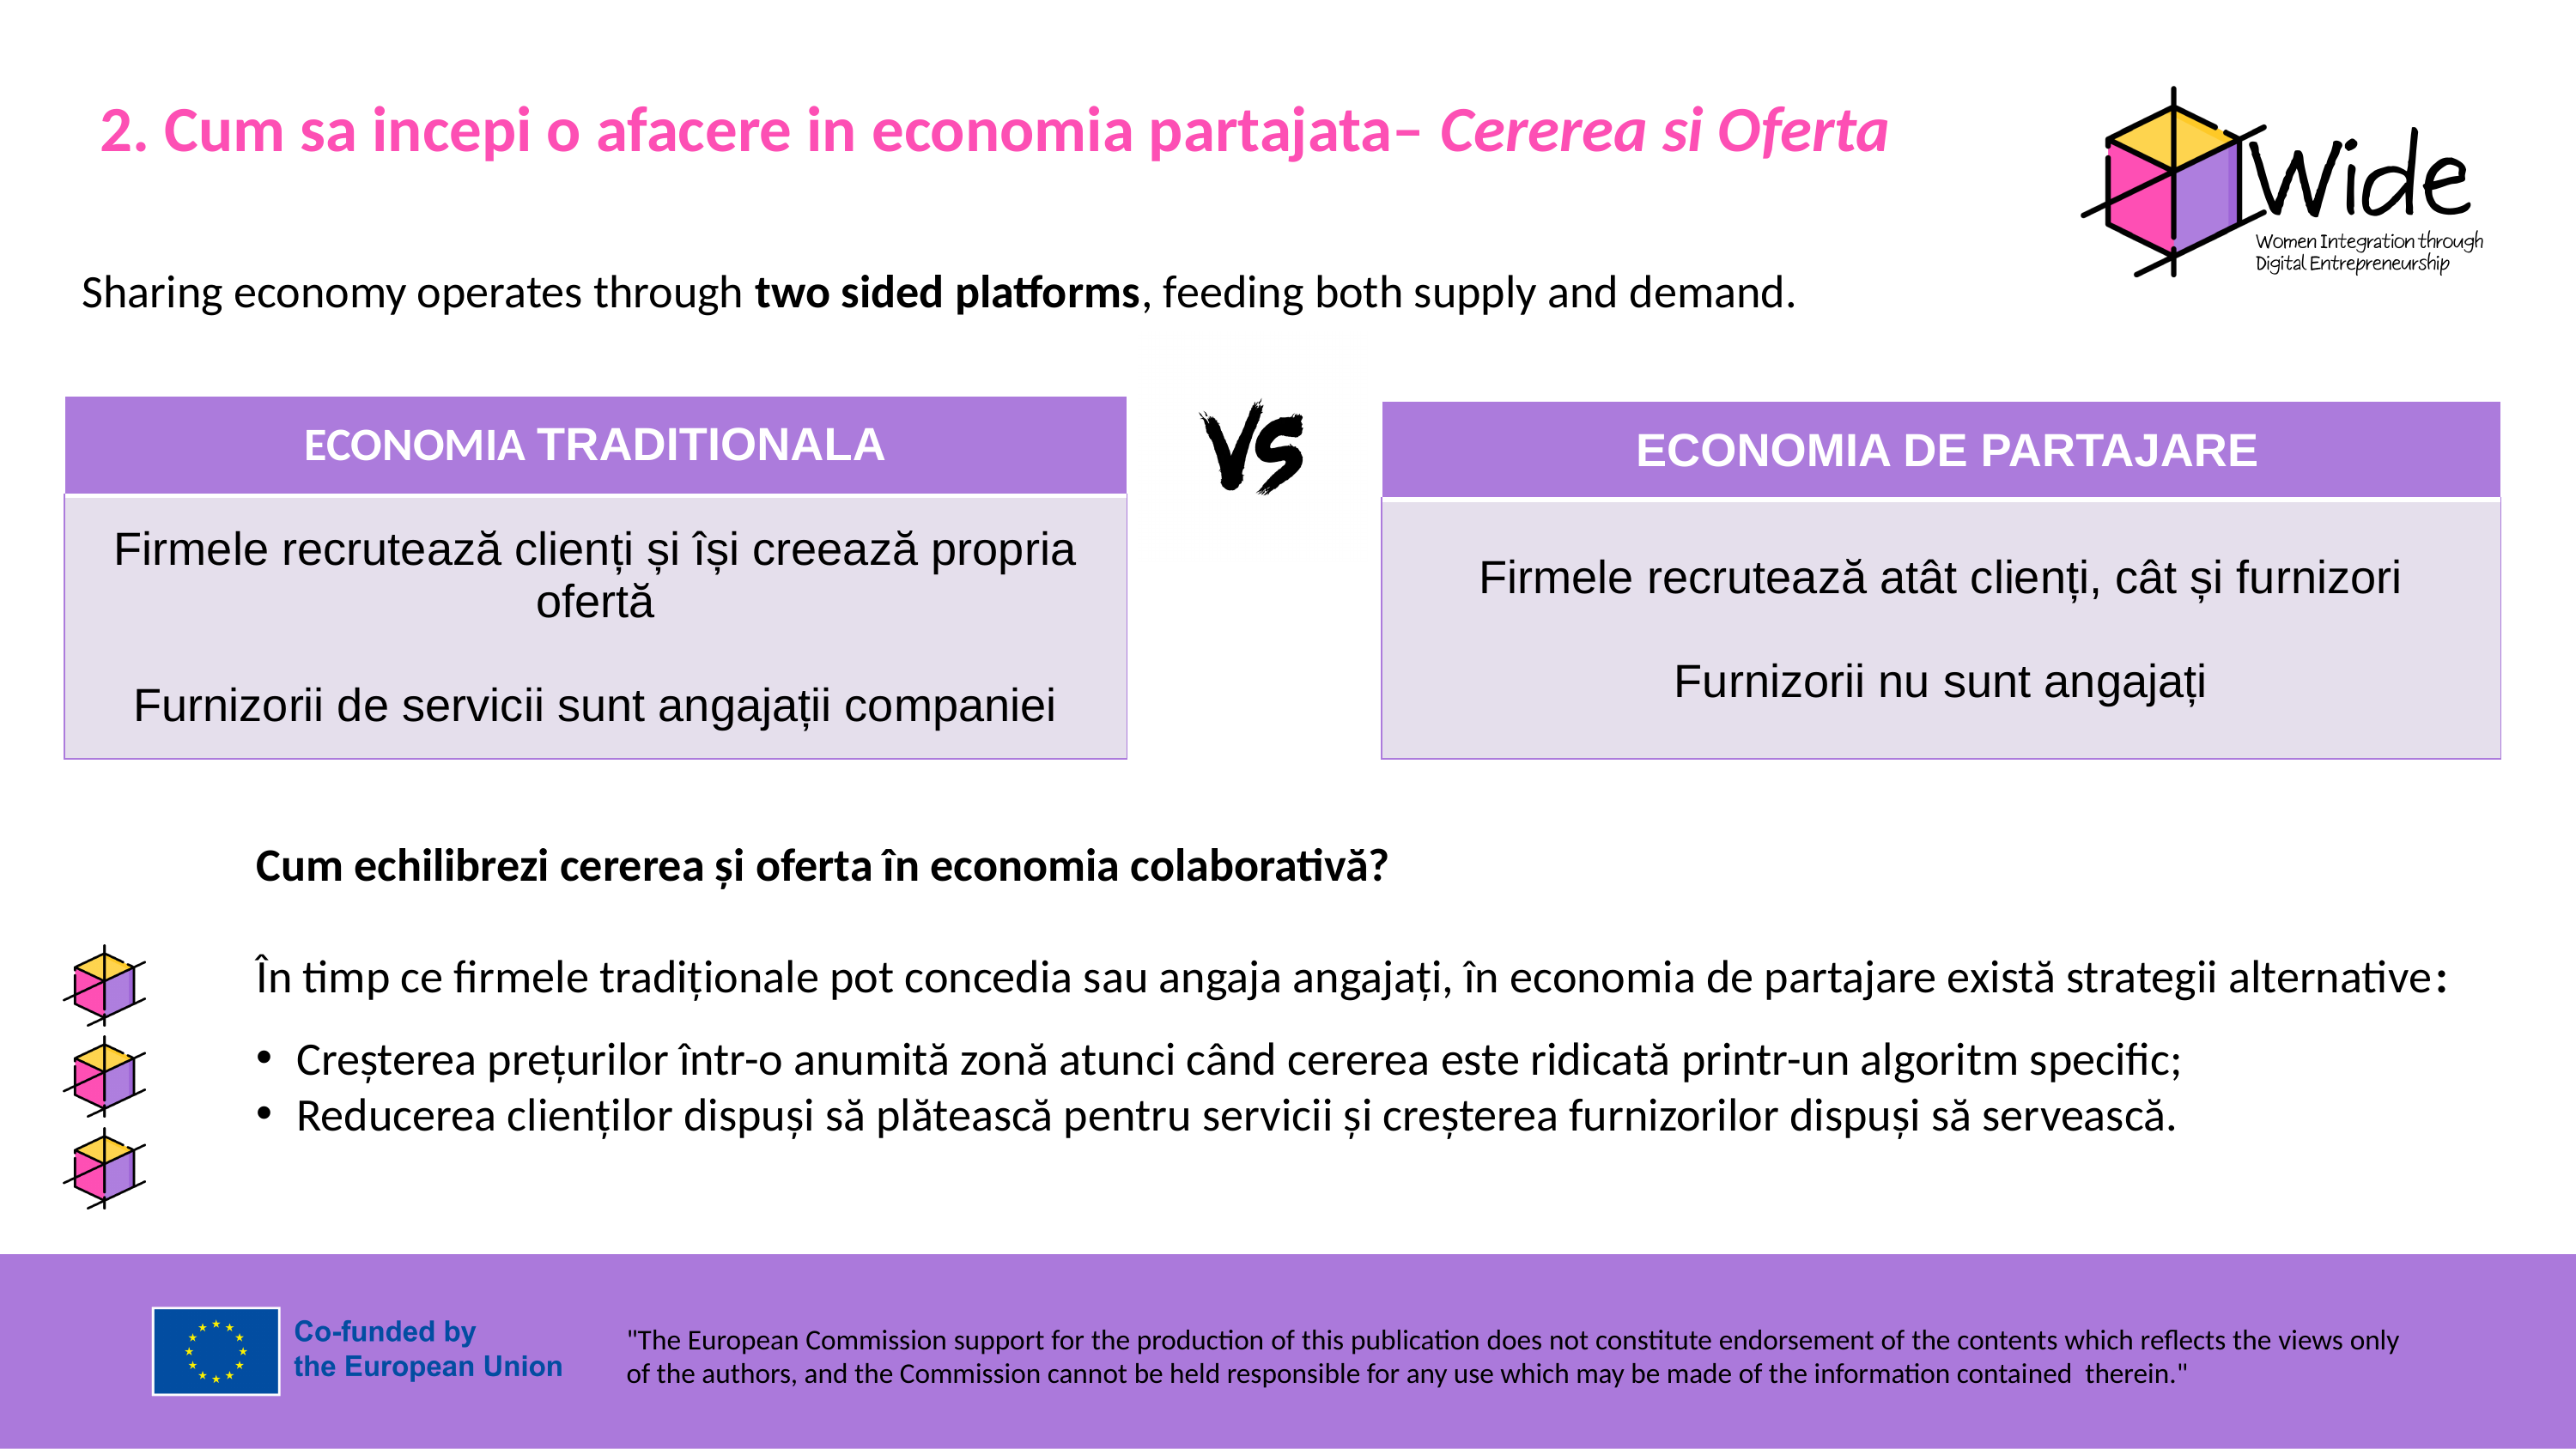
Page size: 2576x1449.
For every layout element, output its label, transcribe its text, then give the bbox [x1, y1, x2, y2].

table_header ECONOMIA TRADITIONALA [65, 397, 1127, 494]
picture [1137, 331, 1369, 562]
text_box Cum echilibrezi cererea și oferta în economia colaborativă? În timp ce firmele tradiționale pot concedia sau angaja angajați, în economia de partajare există strategii alternative: [243, 828, 2576, 1009]
picture [63, 1127, 146, 1210]
table_cell Firmele recrutează atât clienți, cât și furnizori Furnizorii nu sunt angajați [1382, 502, 2500, 758]
table_cell Firmele recrutează clienți și își creează propria ofertă Furnizorii de servicii sunt angajații companiei [65, 498, 1127, 758]
picture [2017, 27, 2552, 336]
table_header ECONOMIA DE PARTAJARE [1382, 402, 2500, 497]
text_box 2. Cum sa incepi o afacere in economia partajata– Cererea si Oferta [87, 80, 2050, 171]
picture [149, 1304, 593, 1399]
text_box Creșterea prețurilor într-o anumită zonă atunci când cererea este ridicată printr-un algoritm specific; Reducerea clienților dispuși să plătească pentru servicii și creșterea furnizorilor dispuși să servească. [243, 1022, 2573, 1147]
picture [63, 944, 146, 1027]
text_box Sharing economy operates through two sided platforms, feeding both supply and demand. [69, 255, 2487, 324]
picture [63, 1035, 146, 1118]
